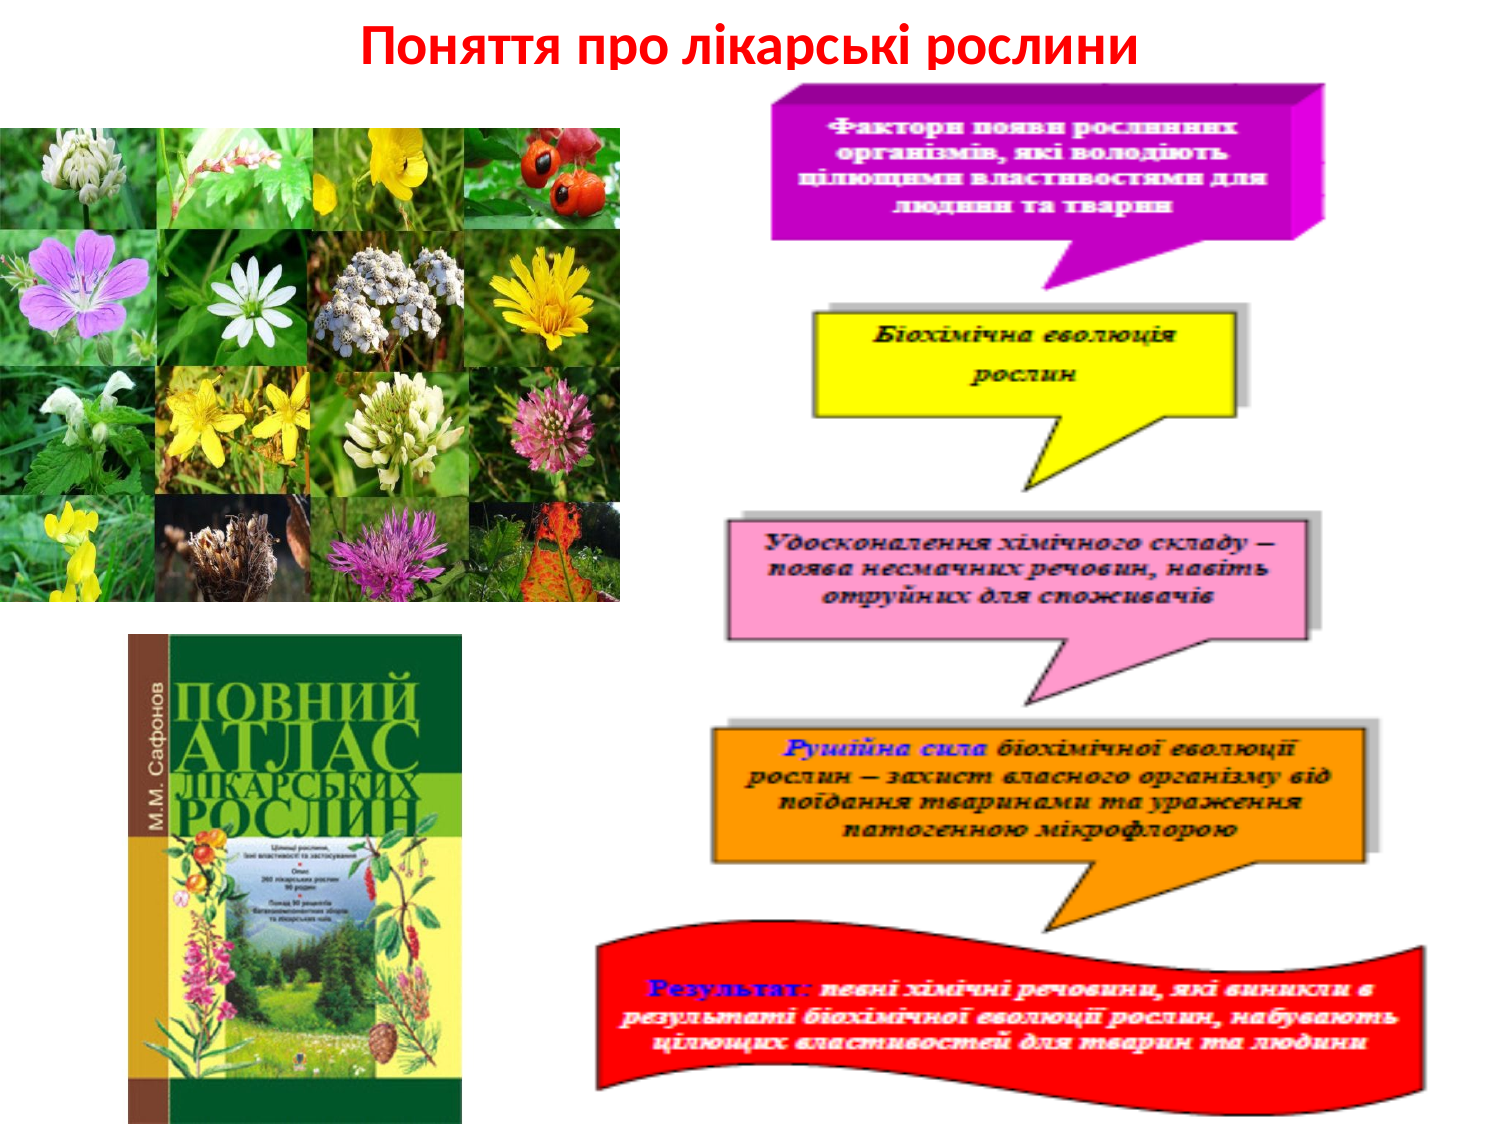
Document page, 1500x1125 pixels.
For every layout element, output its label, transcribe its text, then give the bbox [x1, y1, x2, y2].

picture [74, 634, 515, 1124]
title Поняття про лікарські рослини [75, 0, 1425, 82]
picture [0, 70, 1454, 1125]
